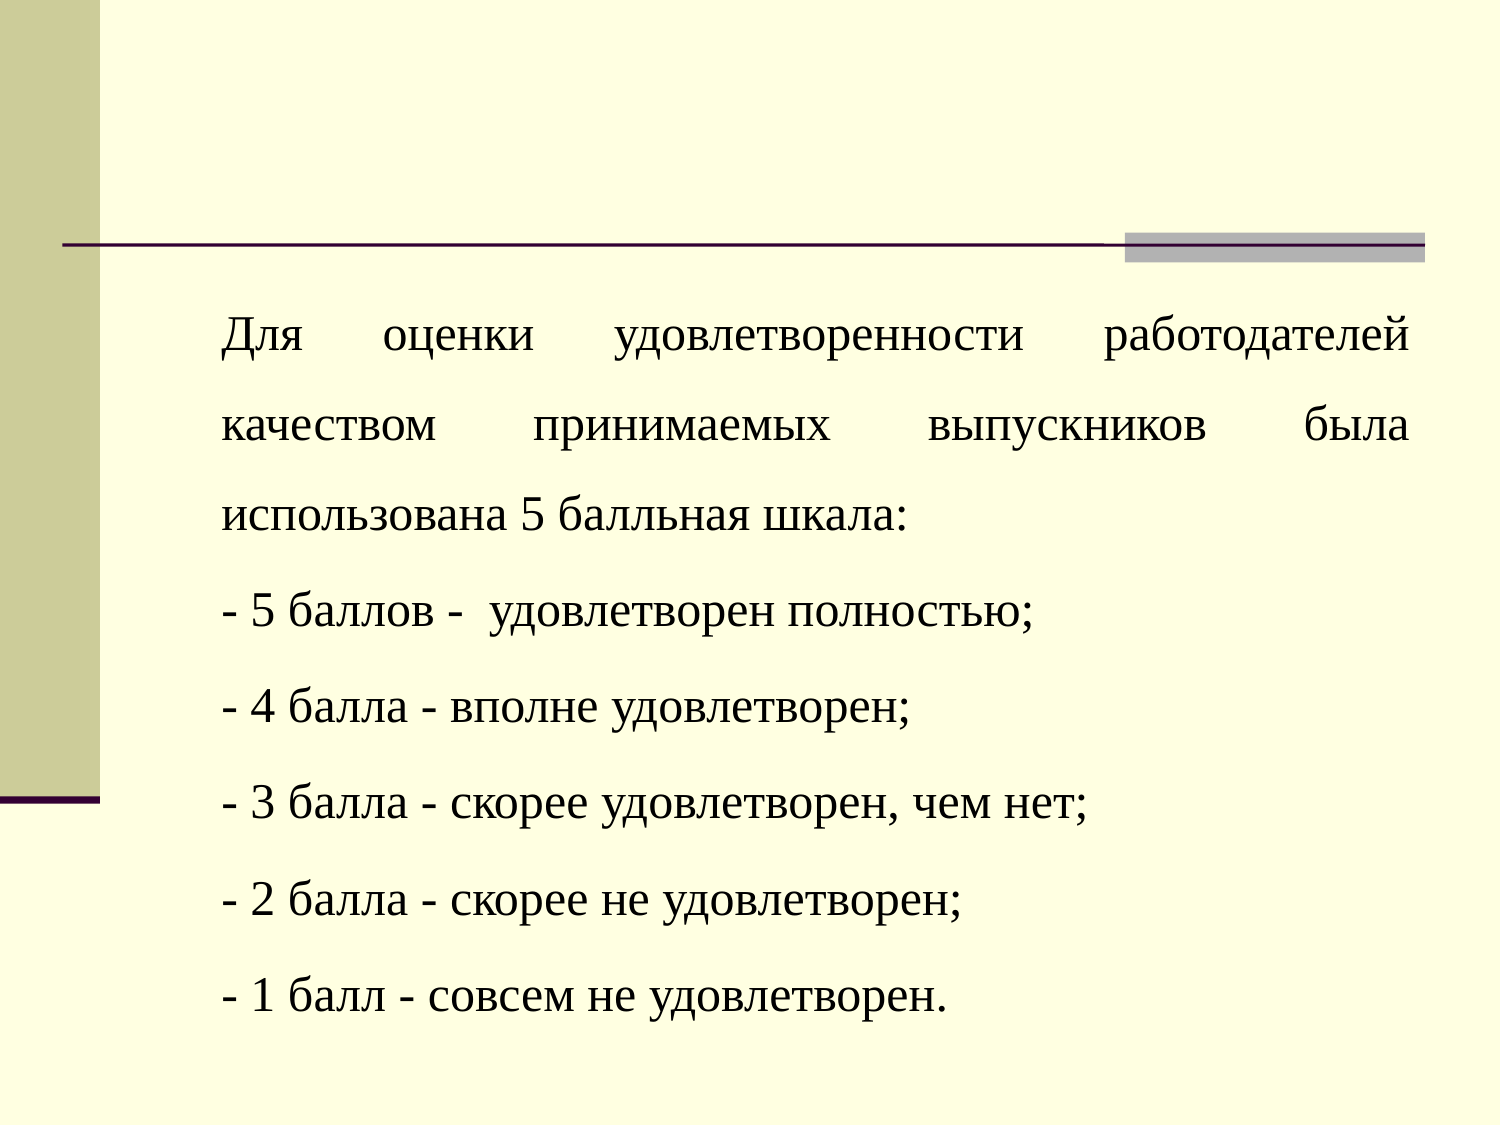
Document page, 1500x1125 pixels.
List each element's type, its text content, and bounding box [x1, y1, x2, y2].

list Для оценки удовлетворенности работодателей качеством принимаемых выпускников была использована 5 балльная шкала: - 5 баллов - удовлетворен полностью; - 4 балла - вполне удовлетворен; - 3 балла - скорее удовлетворен, чем нет; - 2 балла - скорее не удовлетворен; - 1 балл - совсем не удовлетворен. [150, 262, 1425, 1006]
